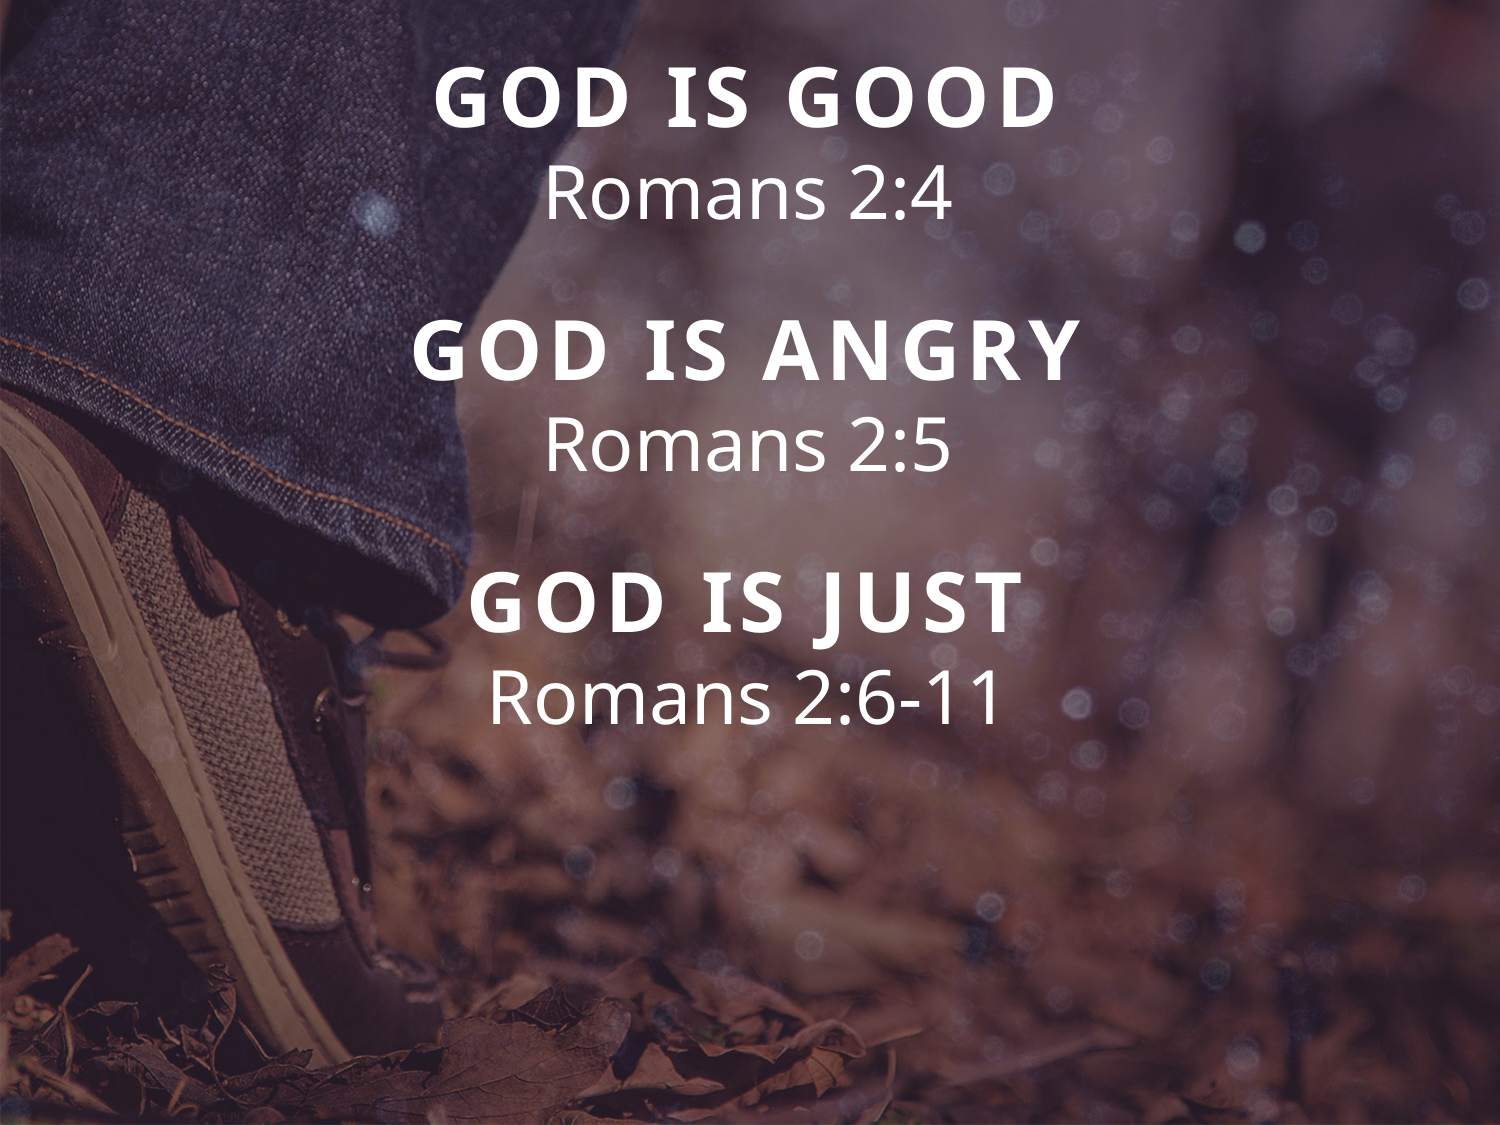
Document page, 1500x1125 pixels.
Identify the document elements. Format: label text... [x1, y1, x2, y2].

picture [0, 0, 1500, 1125]
list GOD IS GOOD Romans 2:4 GOD IS ANGRY Romans 2:5 GOD IS JUST Romans 2:6-11 [49, 36, 1448, 860]
